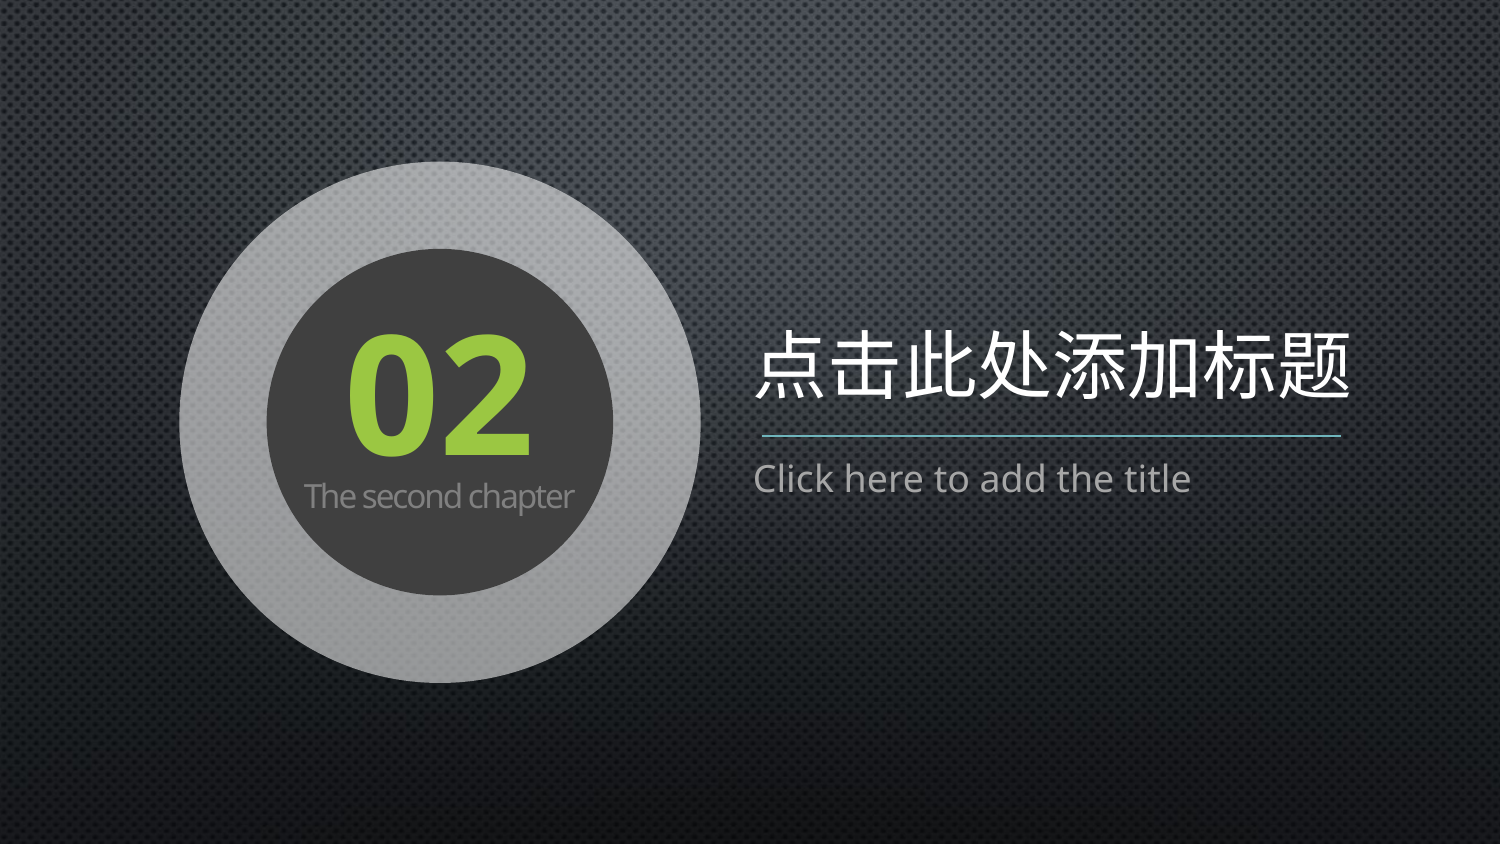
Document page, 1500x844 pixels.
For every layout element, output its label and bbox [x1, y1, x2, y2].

text_box [737, 310, 1398, 509]
text_box [179, 161, 701, 684]
picture [0, 0, 1500, 844]
